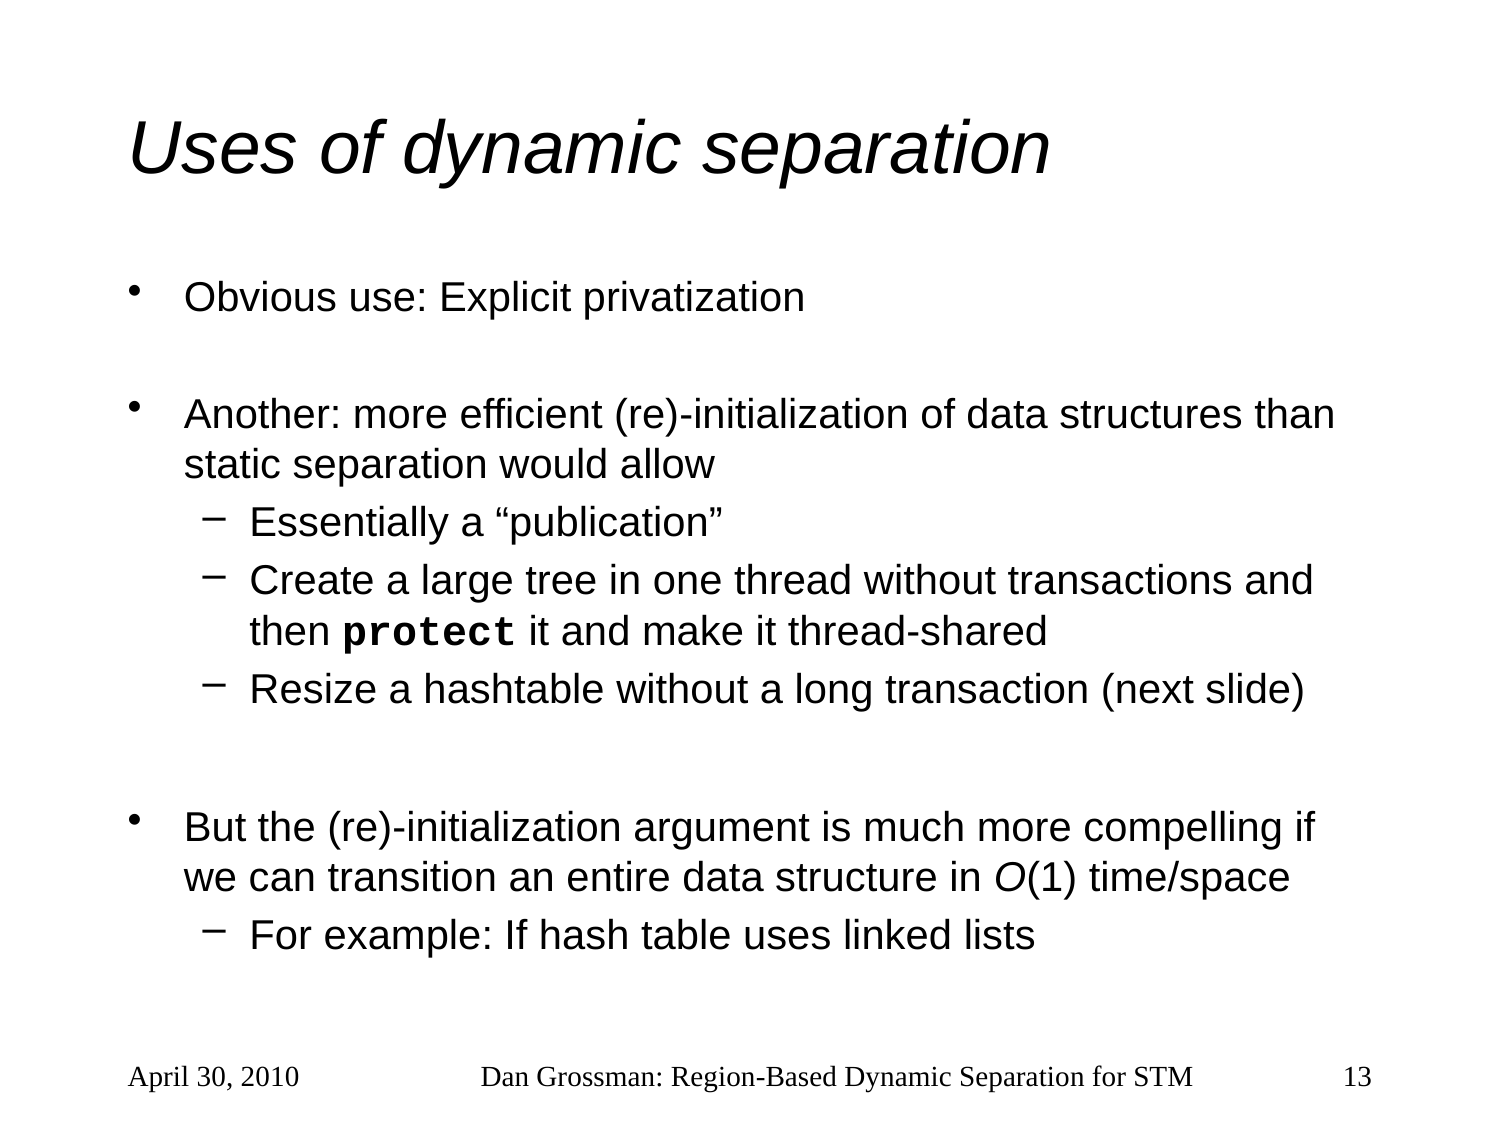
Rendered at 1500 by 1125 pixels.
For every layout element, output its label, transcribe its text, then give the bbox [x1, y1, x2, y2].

footer Dan Grossman: Region-Based Dynamic Separation for STM [399, 1049, 1074, 1125]
list Obvious use: Explicit privatization Another: more efficient (re)-initialization of data structures than static separation would allow Essentially a “publication” Create a large tree in one thread without transactions and then protect it and make it thread-shared Resize a hashtable without a long transaction (next slide) But the (re)-initialization argument is much more compelling if we can transition an entire data structure in O(1) time/space For example: If hash table uses linked lists [112, 262, 1388, 1001]
title Uses of dynamic separation [112, 49, 1388, 238]
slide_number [112, 1049, 399, 1125]
slide_number 13 [1074, 1049, 1388, 1125]
